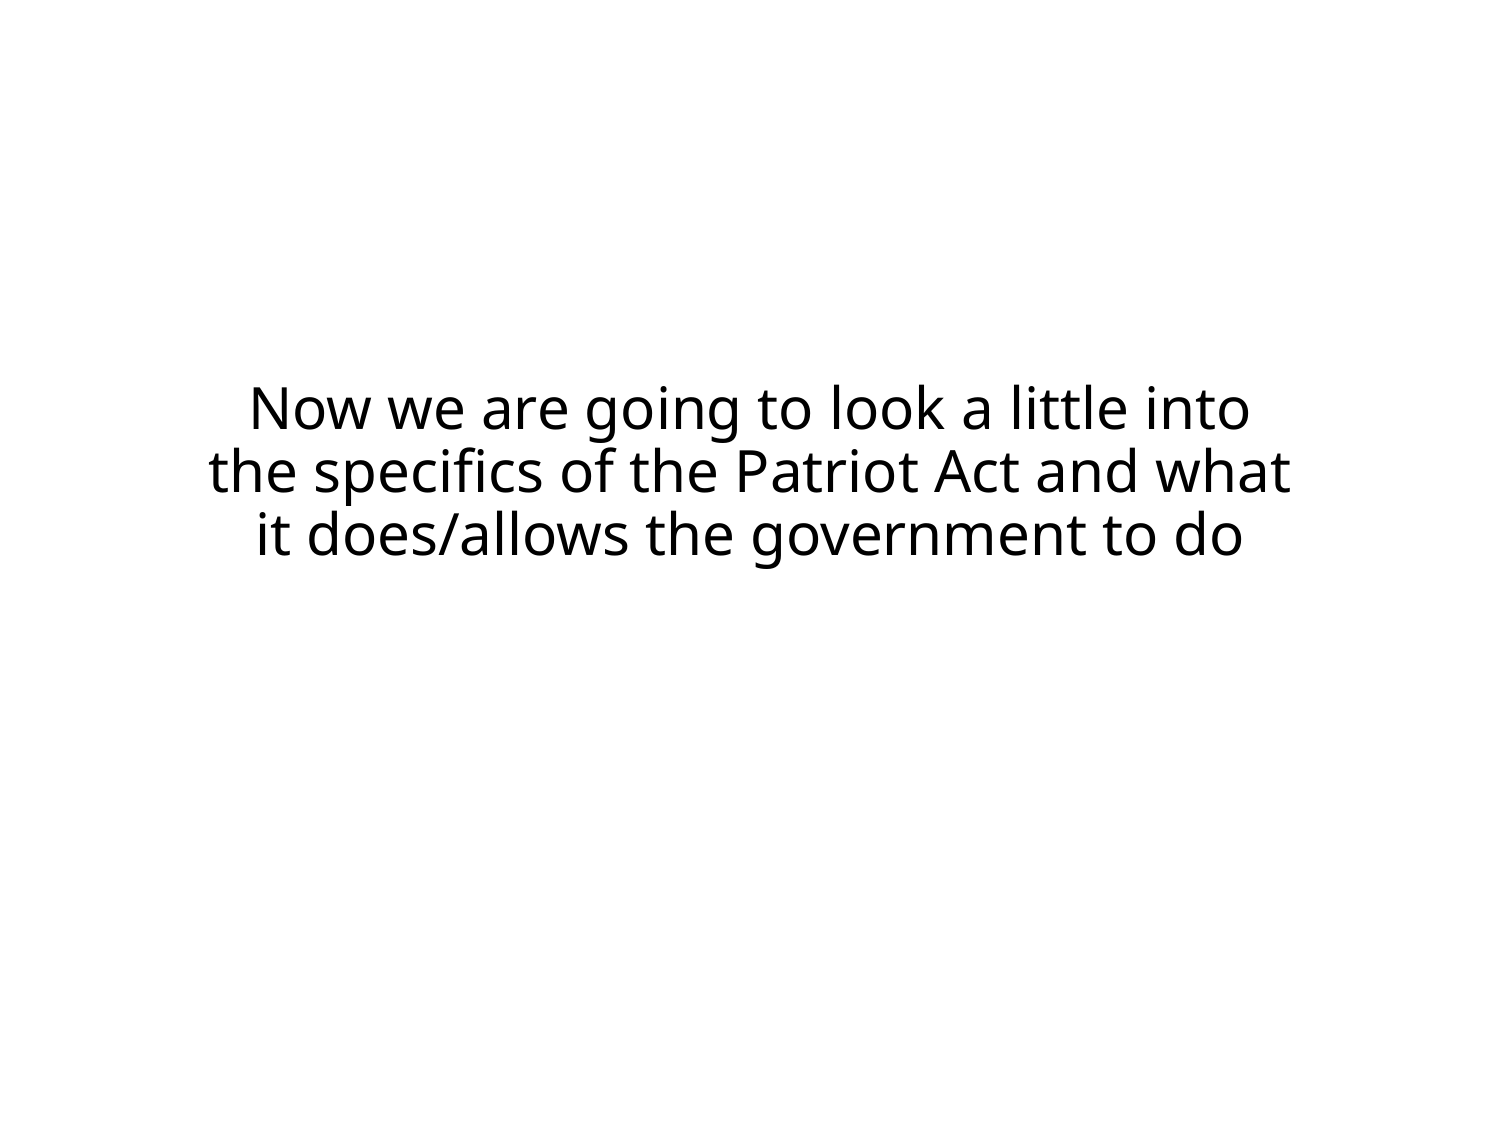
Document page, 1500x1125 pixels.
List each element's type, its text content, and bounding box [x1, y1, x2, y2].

title Now we are going to look a little into the specifics of the Patriot Act and what it does/allows the government to do [187, 299, 1313, 576]
